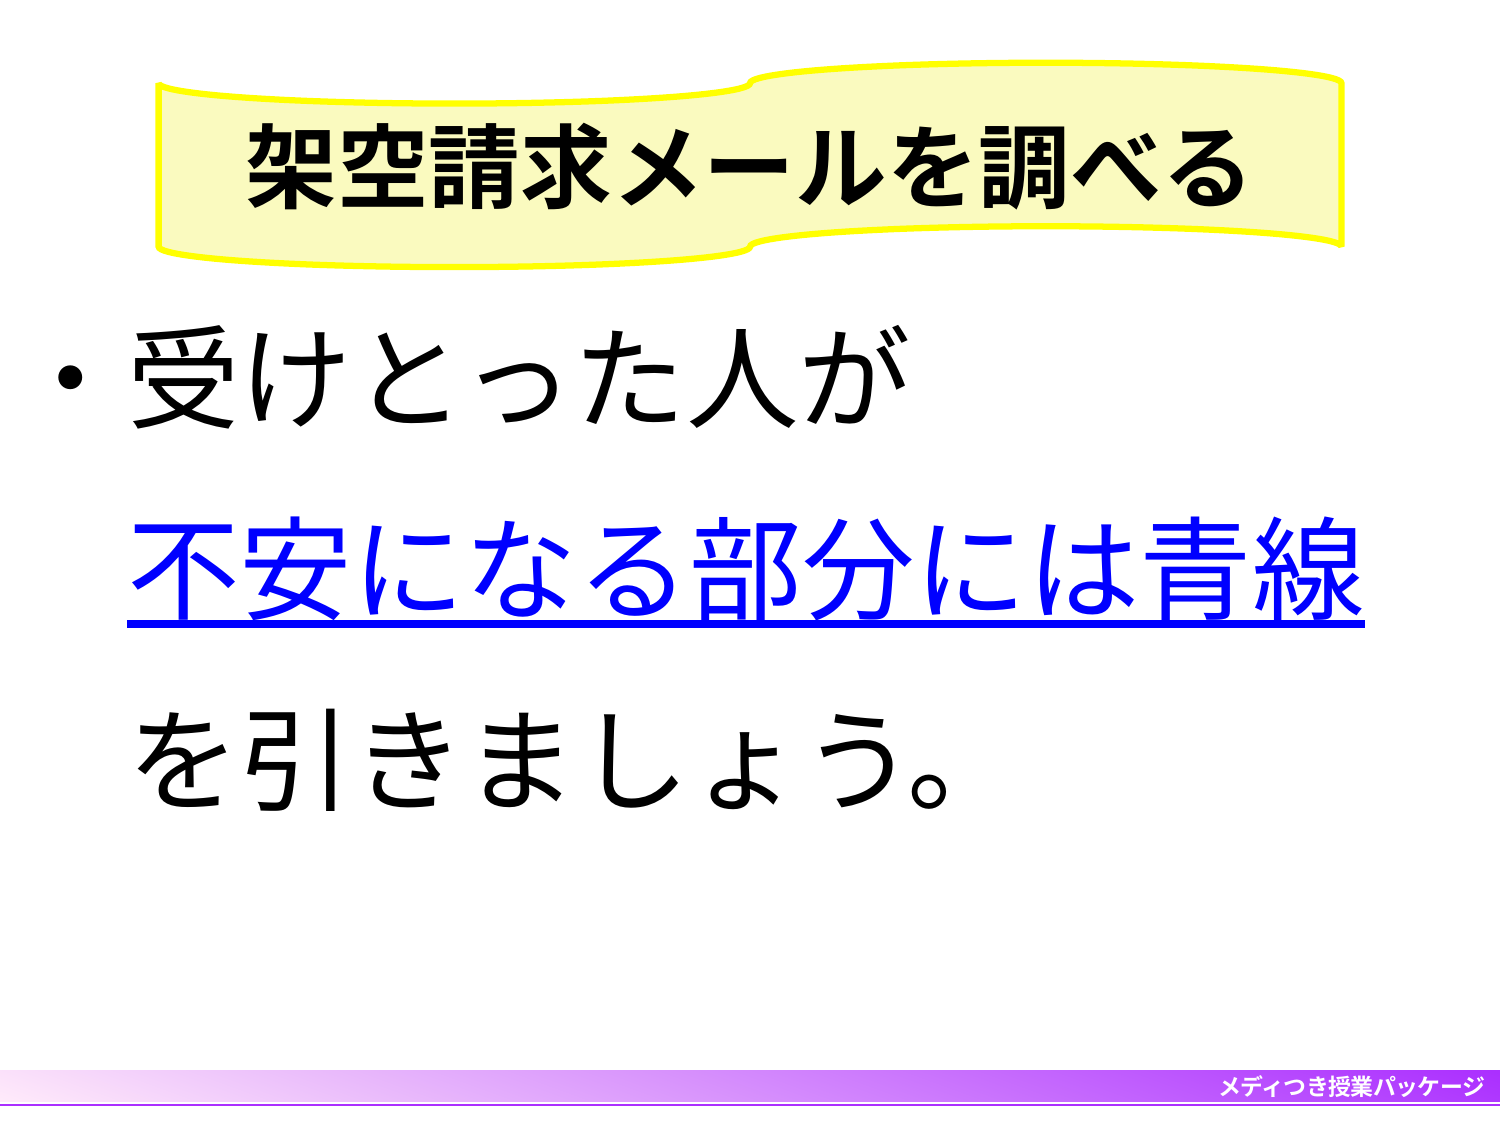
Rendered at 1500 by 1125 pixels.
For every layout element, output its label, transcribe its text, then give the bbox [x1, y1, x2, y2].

list ・受けとった人が 不安になる部分には青線 を引きましょう。 [0, 299, 1500, 1088]
text_box 架空請求メールを調べる [158, 62, 1342, 268]
